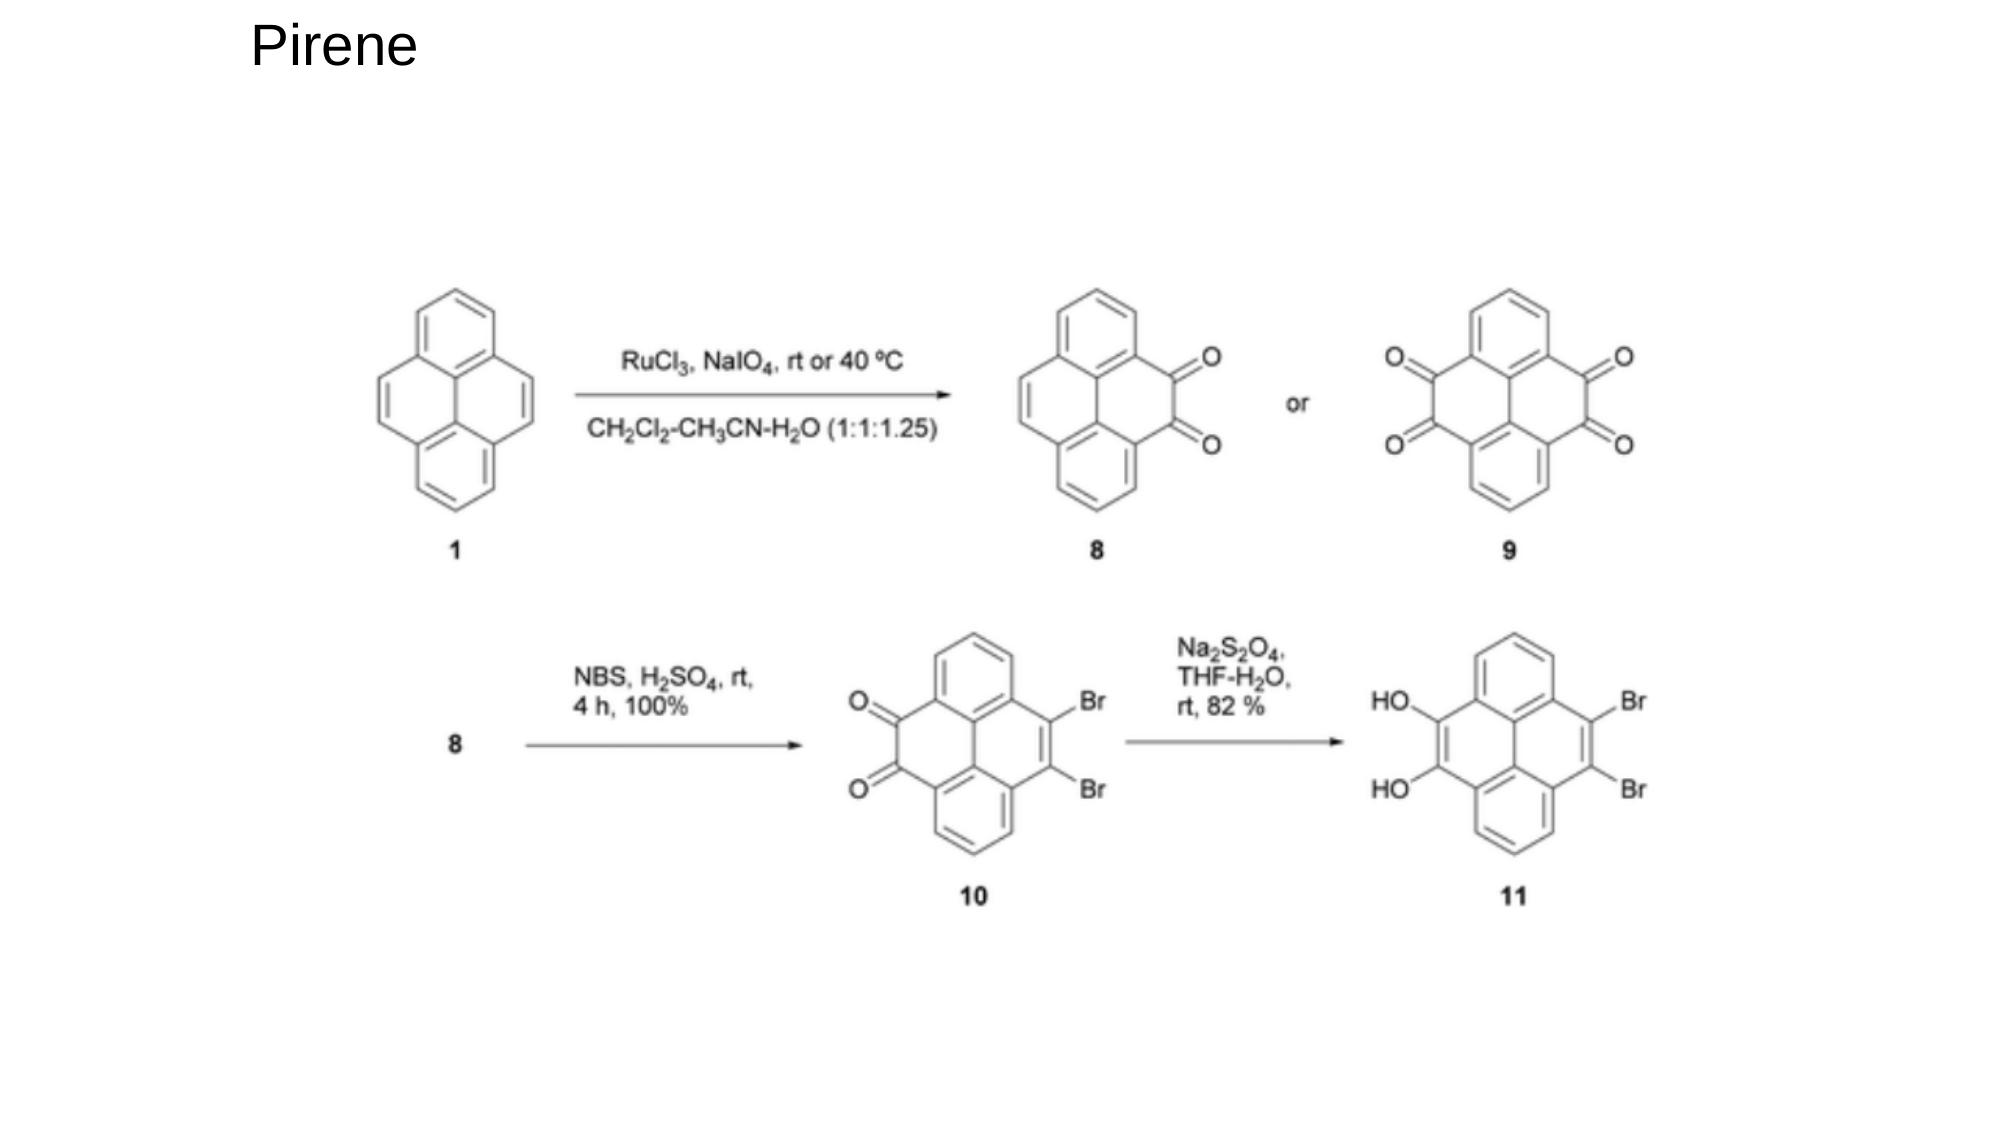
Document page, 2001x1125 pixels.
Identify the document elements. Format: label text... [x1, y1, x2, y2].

text_box Pirene [235, 0, 1625, 85]
picture [235, 221, 1729, 936]
